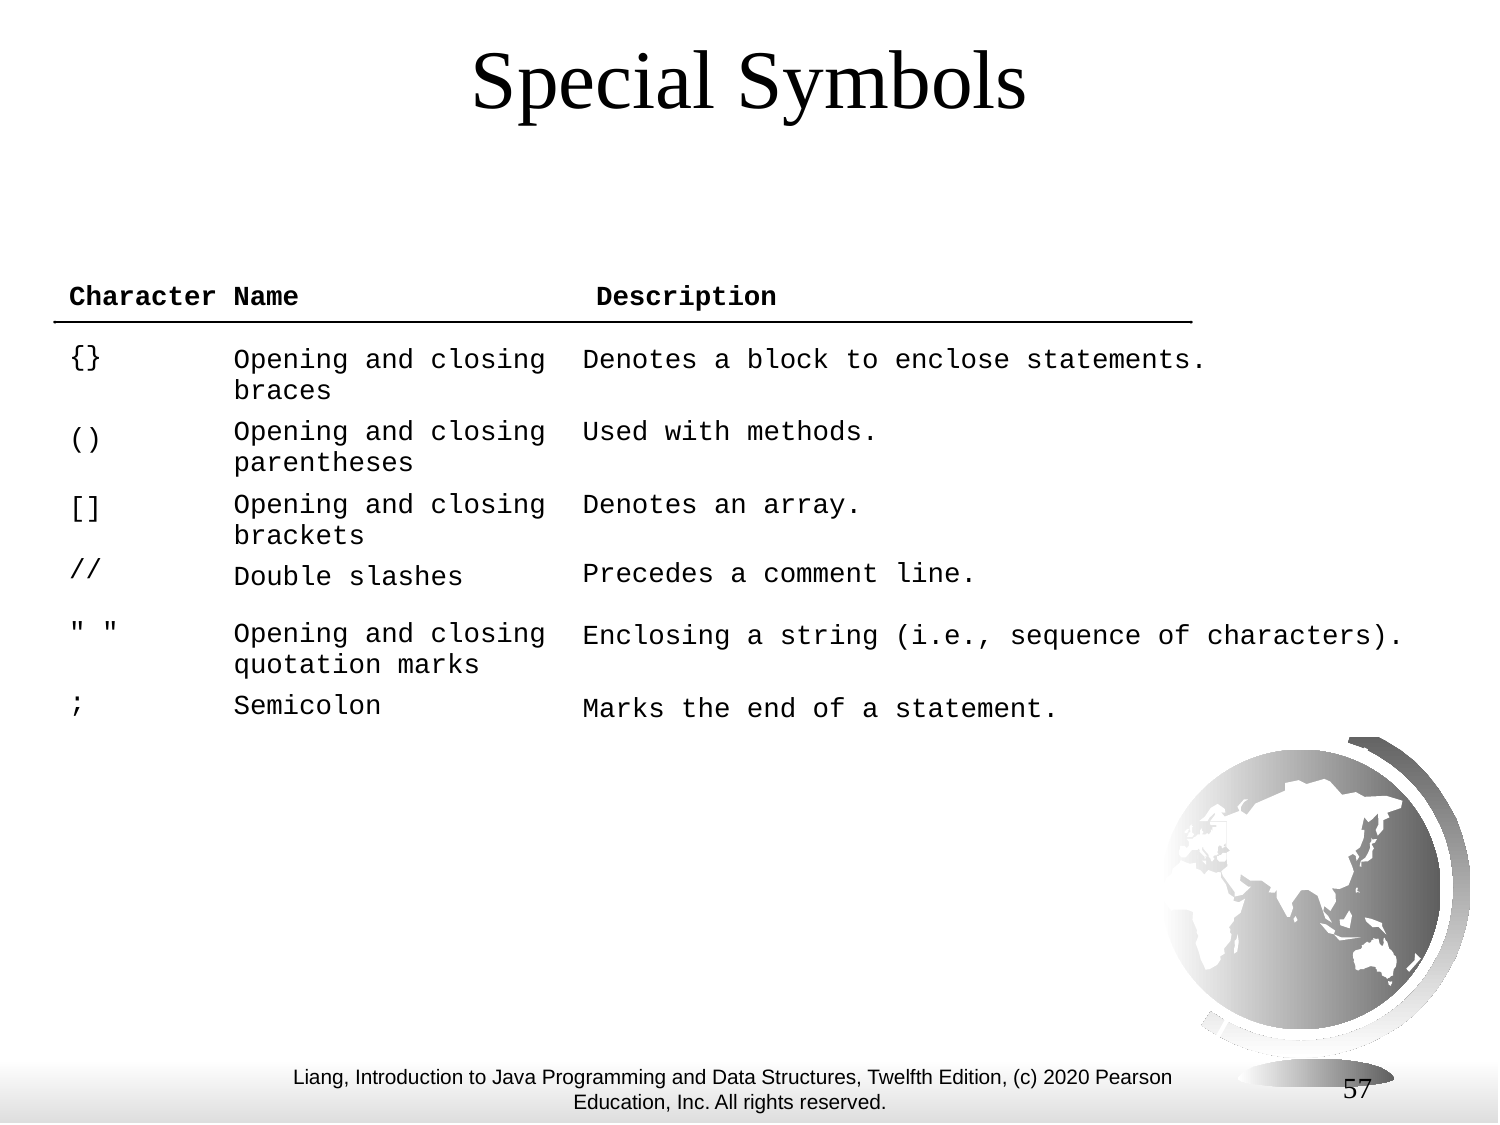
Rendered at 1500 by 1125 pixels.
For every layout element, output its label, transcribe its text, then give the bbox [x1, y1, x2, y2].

title Special Symbols [112, 24, 1388, 125]
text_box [37, 249, 1463, 745]
slide_number 57 [1074, 1049, 1388, 1125]
